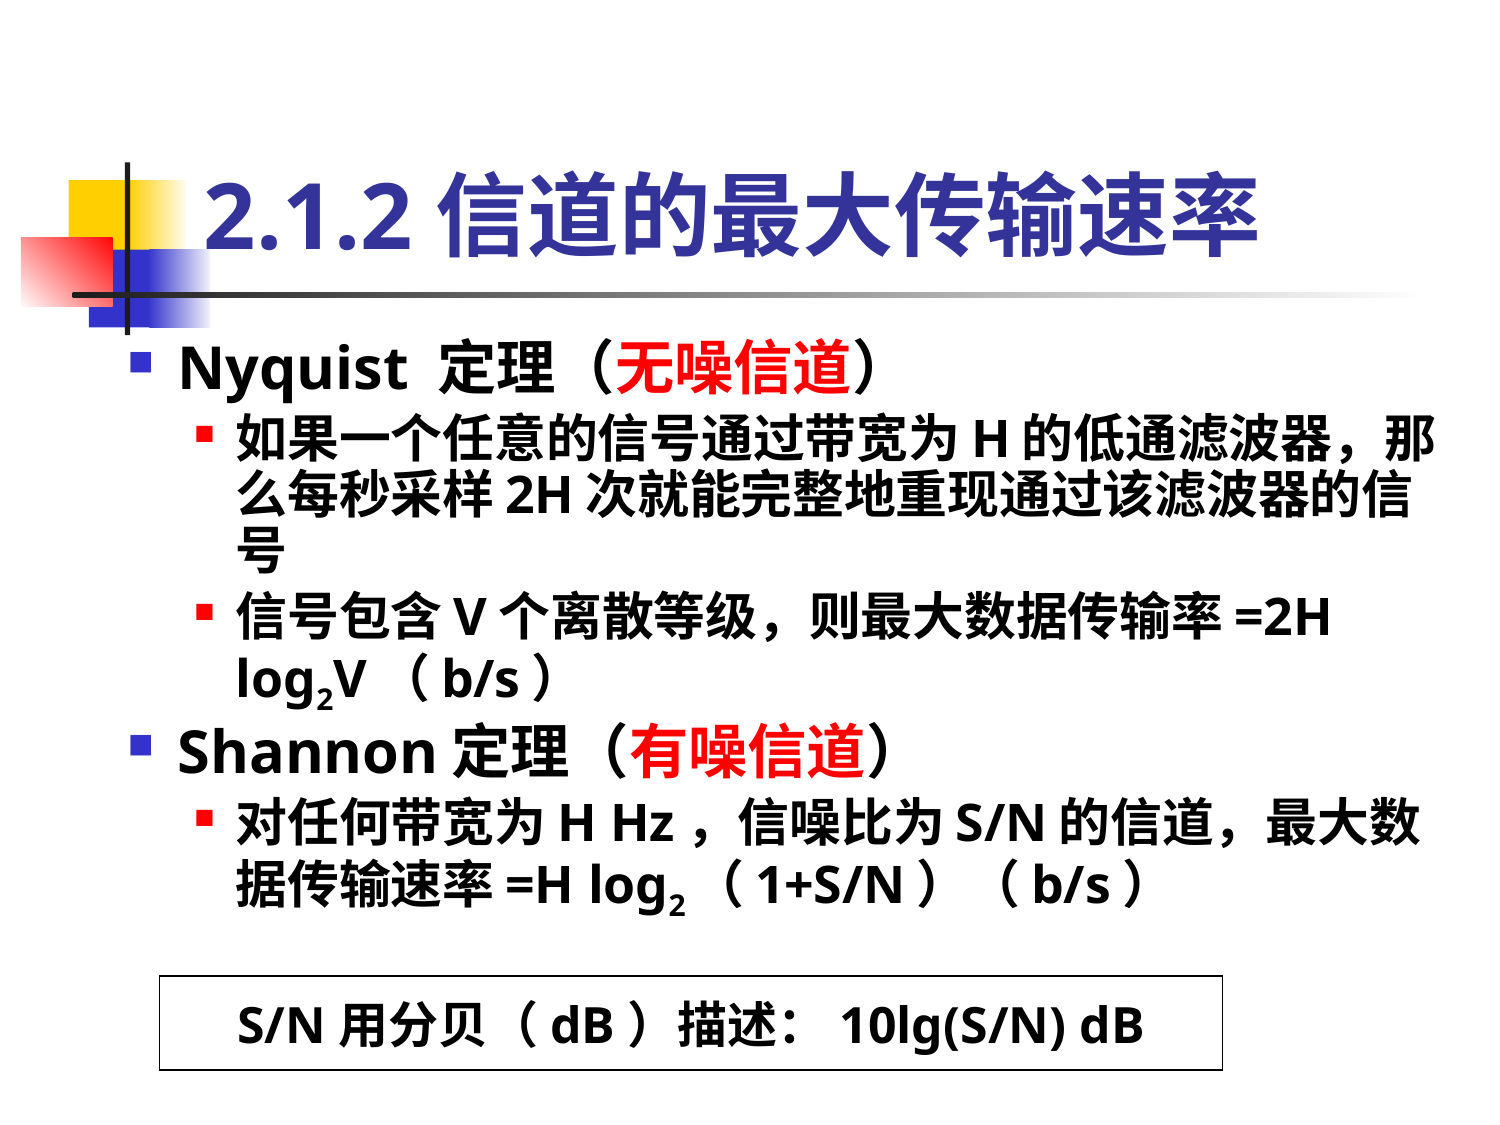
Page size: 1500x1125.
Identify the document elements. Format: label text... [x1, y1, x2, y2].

list Nyquist 定理（无噪信道） 如果一个任意的信号通过带宽为H的低通滤波器，那么每秒采样2H次就能完整地重现通过该滤波器的信号 信号包含V个离散等级，则最大数据传输率=2H log2V（b/s） Shannon定理（有噪信道） 对任何带宽为H Hz，信噪比为S/N的信道，最大数据传输速率=H log2（1+S/N）（b/s） [112, 331, 1469, 929]
text_box S/N用分贝（dB）描述：10lg(S/N) dB [159, 976, 1223, 1071]
title 2.1.2信道的最大传输速率 [188, 35, 1468, 275]
